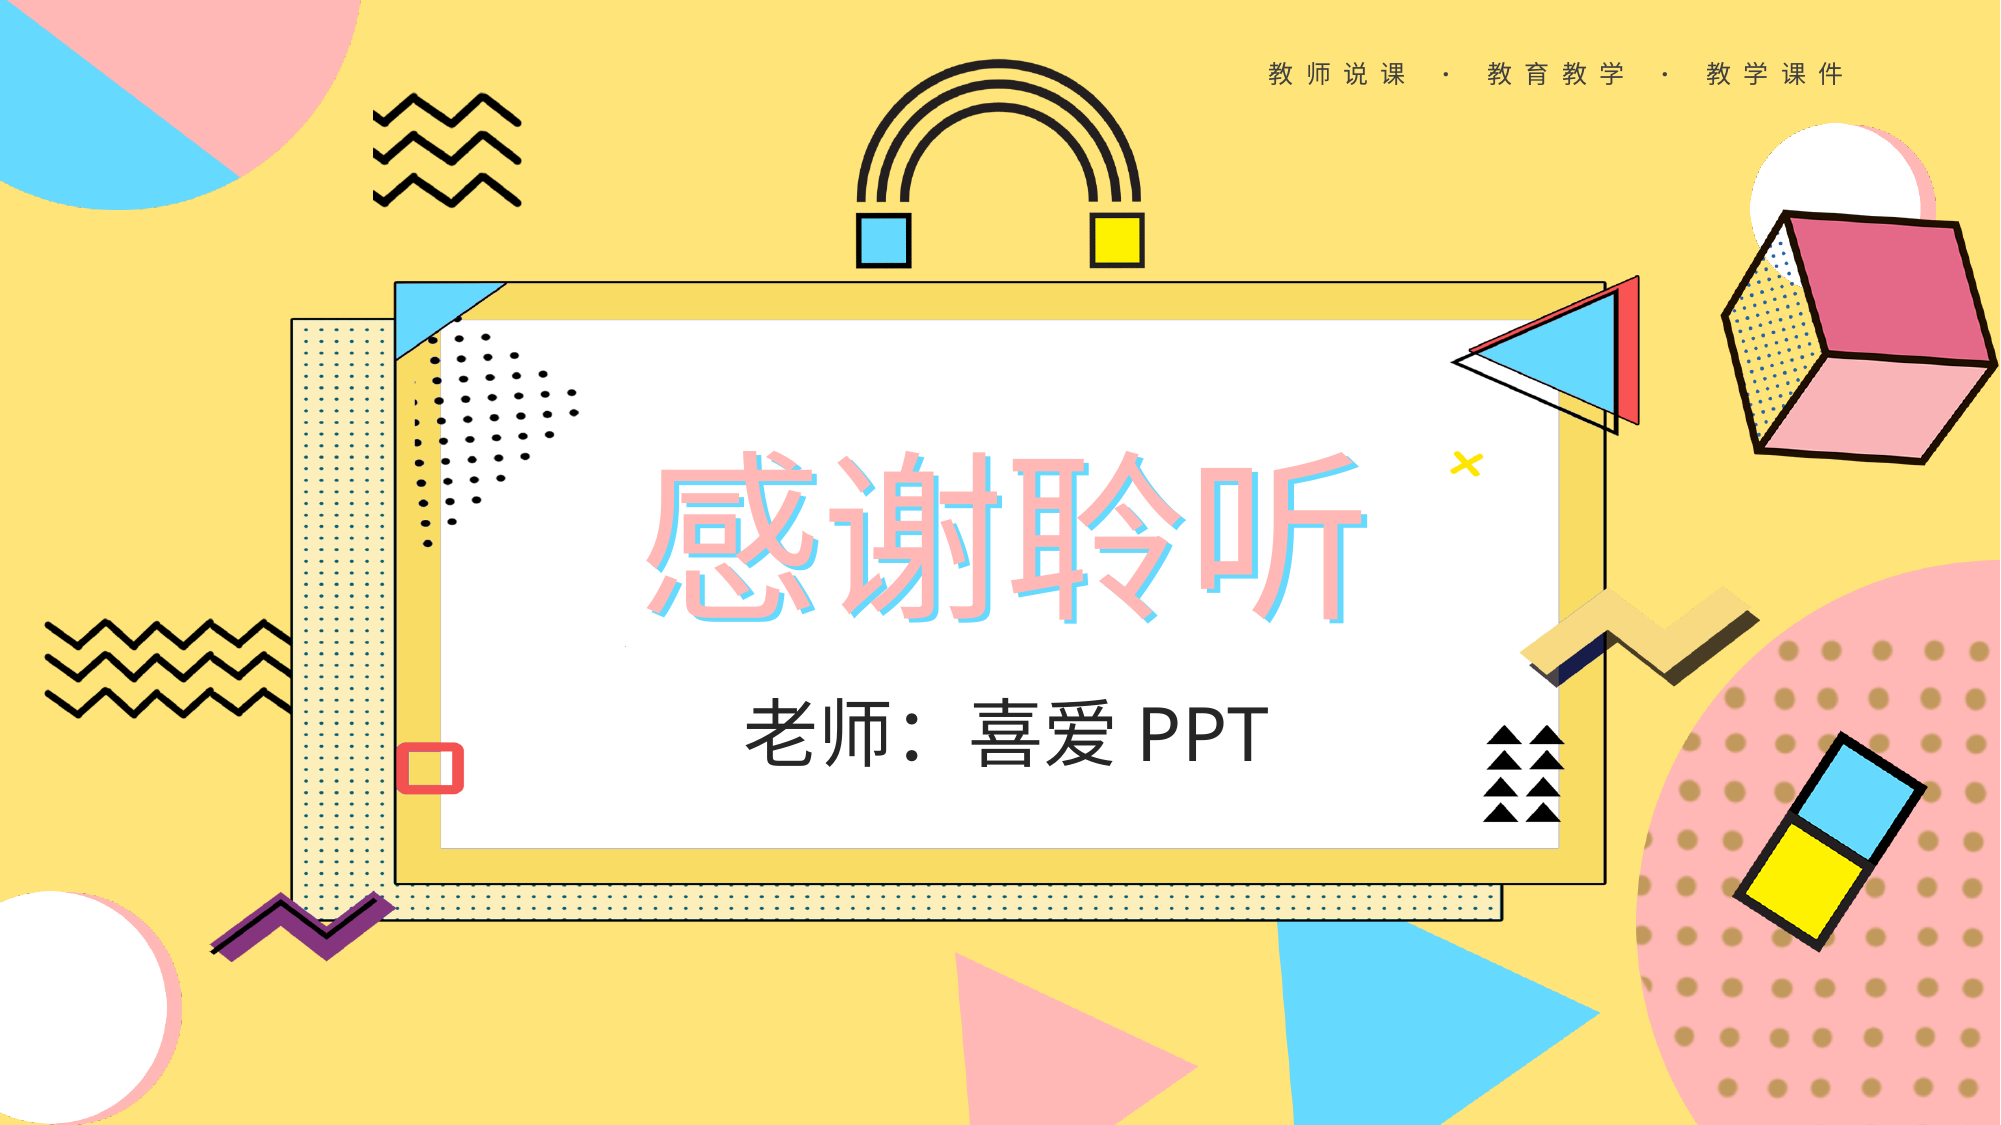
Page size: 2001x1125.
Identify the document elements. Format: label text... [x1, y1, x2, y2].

text_box 教师说课 · 教育教学 · 教学课件 [1268, 58, 1860, 89]
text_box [409, 421, 1605, 649]
picture [0, 0, 363, 210]
picture [373, 92, 522, 210]
picture [0, 891, 182, 1125]
picture [855, 58, 1145, 269]
picture [43, 123, 2000, 1125]
